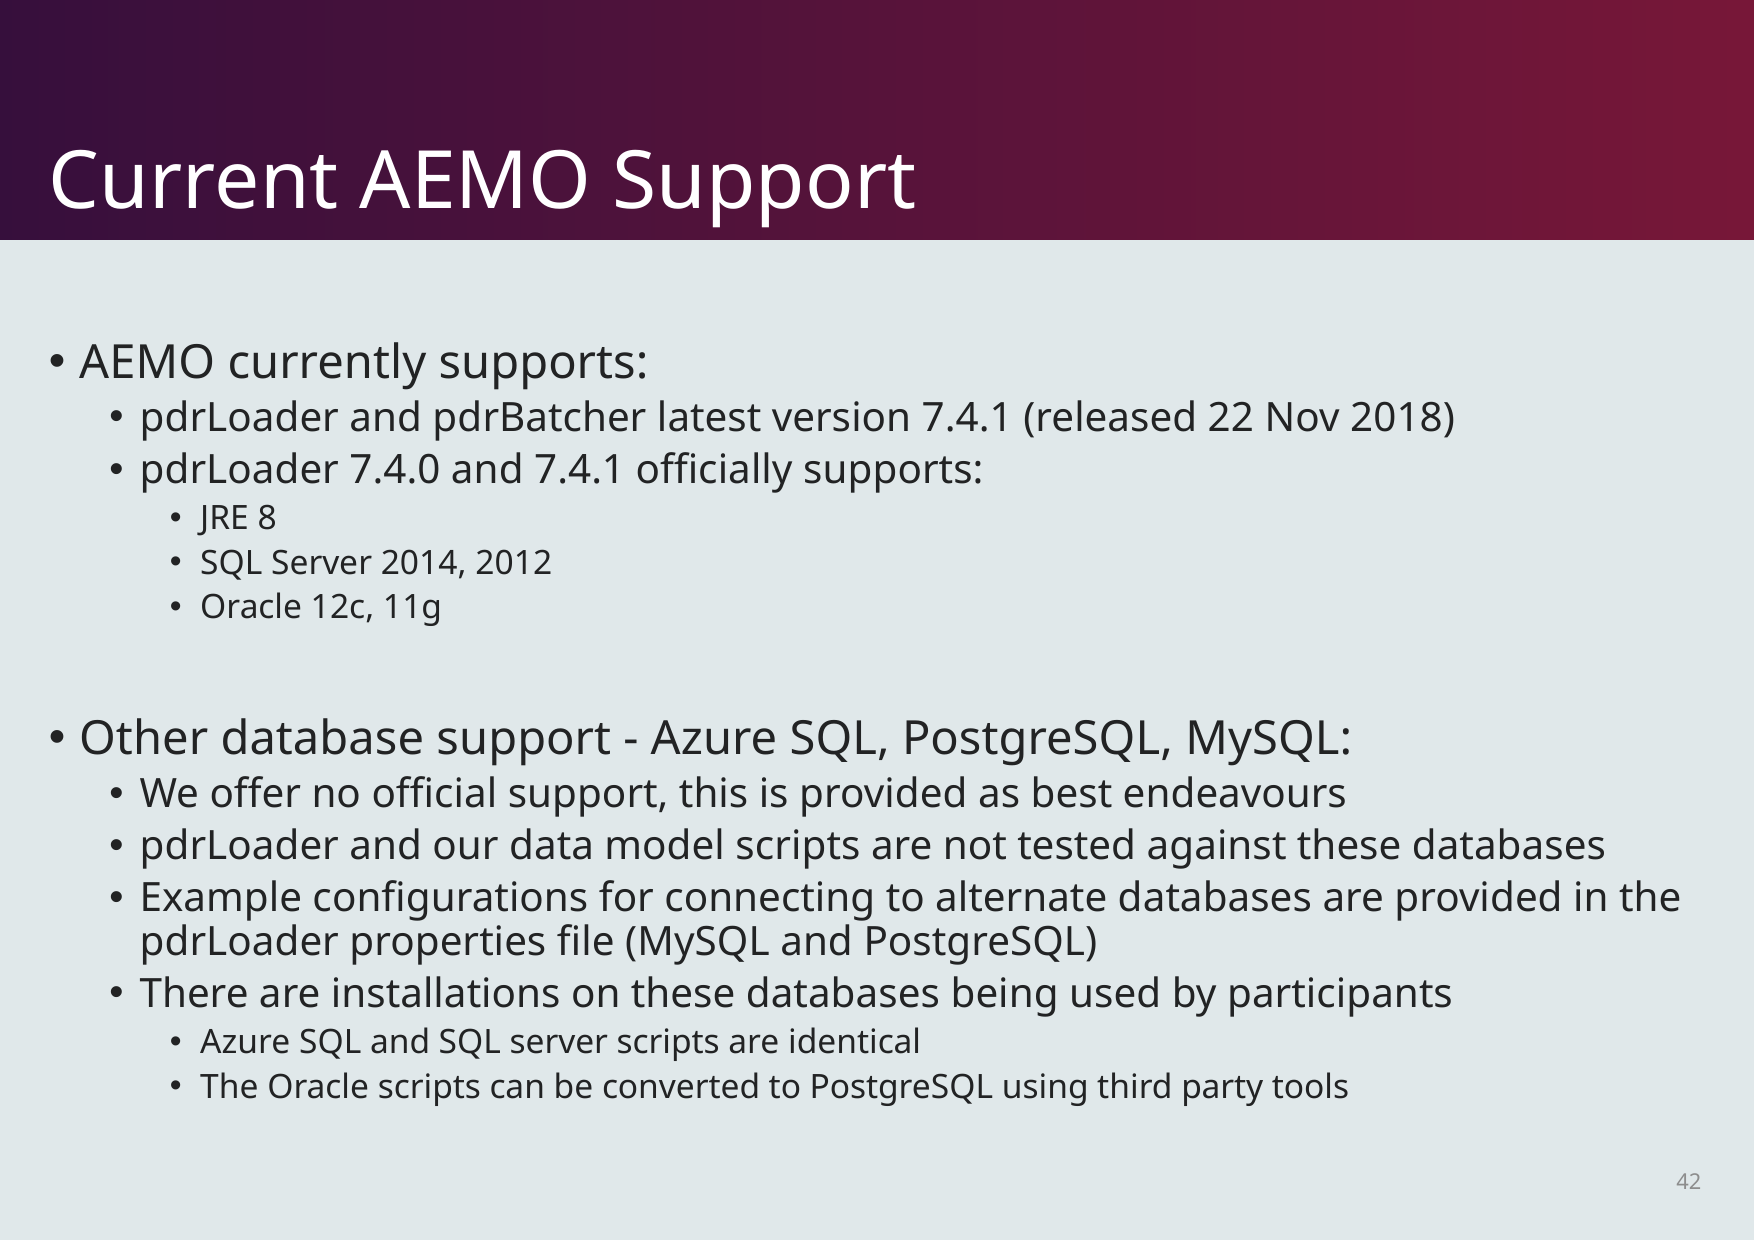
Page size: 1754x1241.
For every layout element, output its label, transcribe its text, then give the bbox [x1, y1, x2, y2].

title Current AEMO Support [33, 18, 1550, 233]
list AEMO currently supports: pdrLoader and pdrBatcher latest version 7.4.1 (released 22 Nov 2018) pdrLoader 7.4.0 and 7.4.1 officially supports: JRE 8 SQL Server 2014, 2012 Oracle 12c, 11g Other database support - Azure SQL, PostgreSQL, MySQL: We offer no official support, this is provided as best endeavours pdrLoader and our data model scripts are not tested against these databases Example configurations for connecting to alternate databases are provided in the pdrLoader properties file (MySQL and PostgreSQL) There are installations on these databases being used by participants Azure SQL and SQL server scripts are identical The Oracle scripts can be converted to PostgreSQL using third party tools [33, 330, 1717, 1117]
slide_number 42 [1633, 1149, 1717, 1216]
